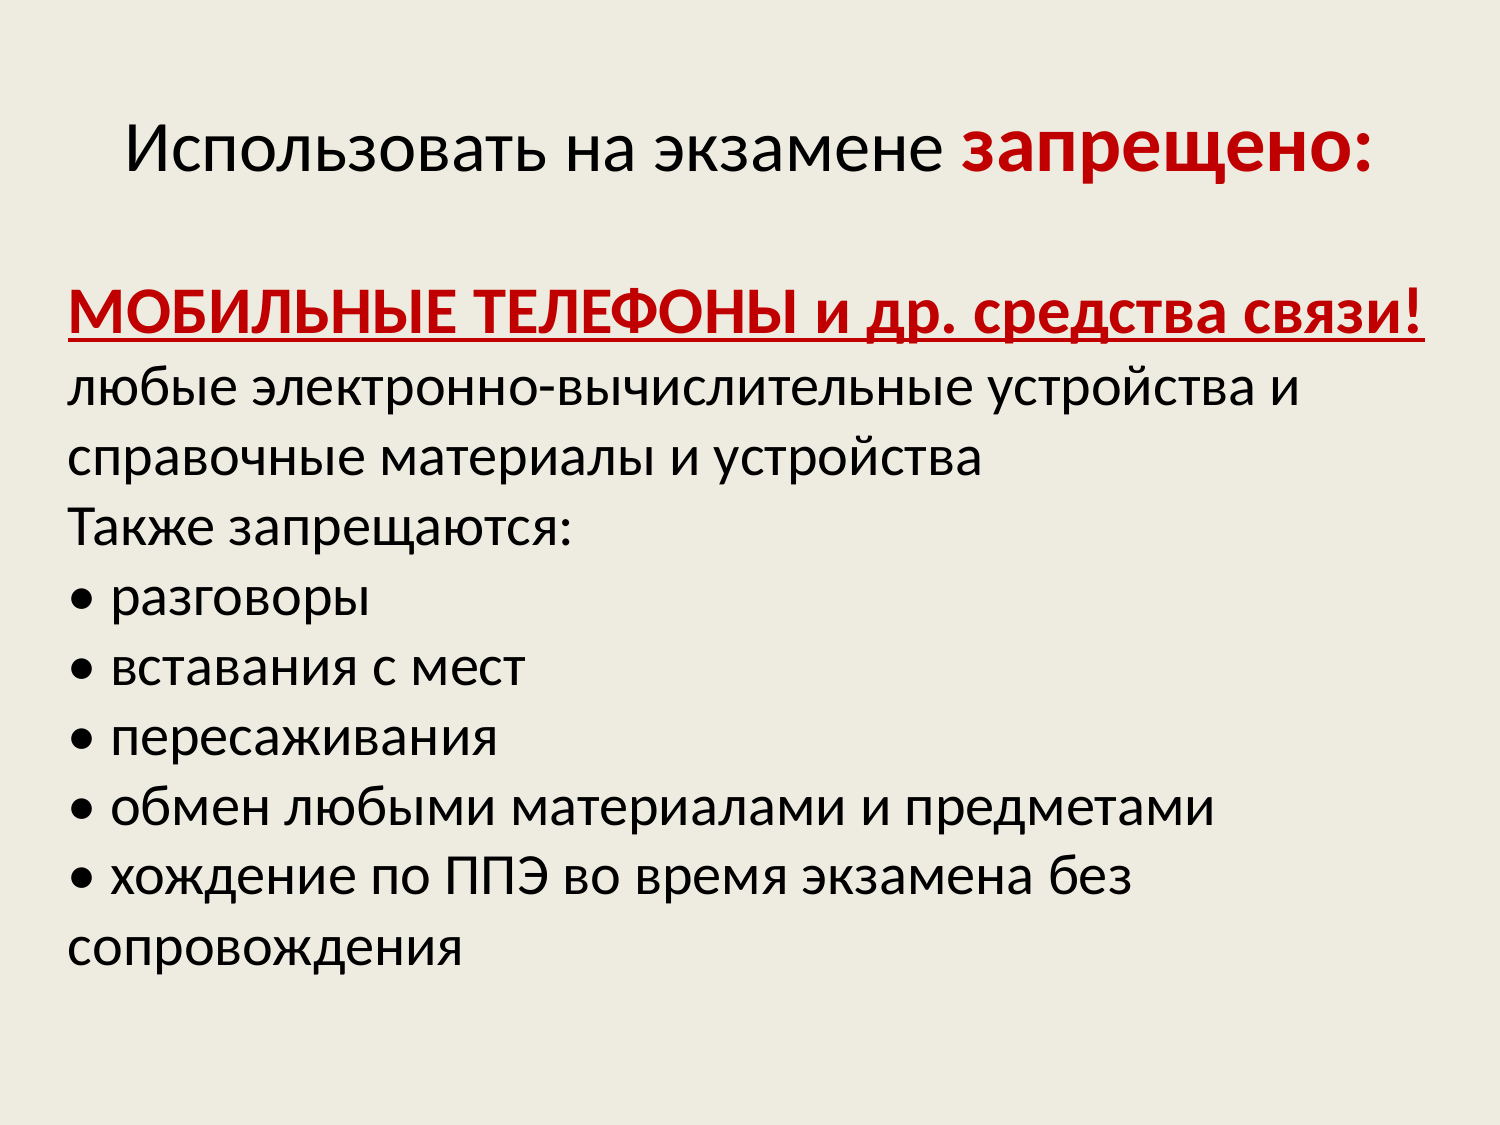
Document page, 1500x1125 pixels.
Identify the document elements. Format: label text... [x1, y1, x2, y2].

text_box МОБИЛЬНЫЕ ТЕЛЕФОНЫ и др. средства связи! любые электронно-вычислительные устройства и справочные материалы и устройства Также запрещаются: • разговоры • вставания с мест • пересаживания • обмен любыми материалами и предметами • хождение по ППЭ во время экзамена без сопровождения [53, 259, 1459, 985]
title Использовать на экзамене запрещено: [75, 45, 1425, 233]
